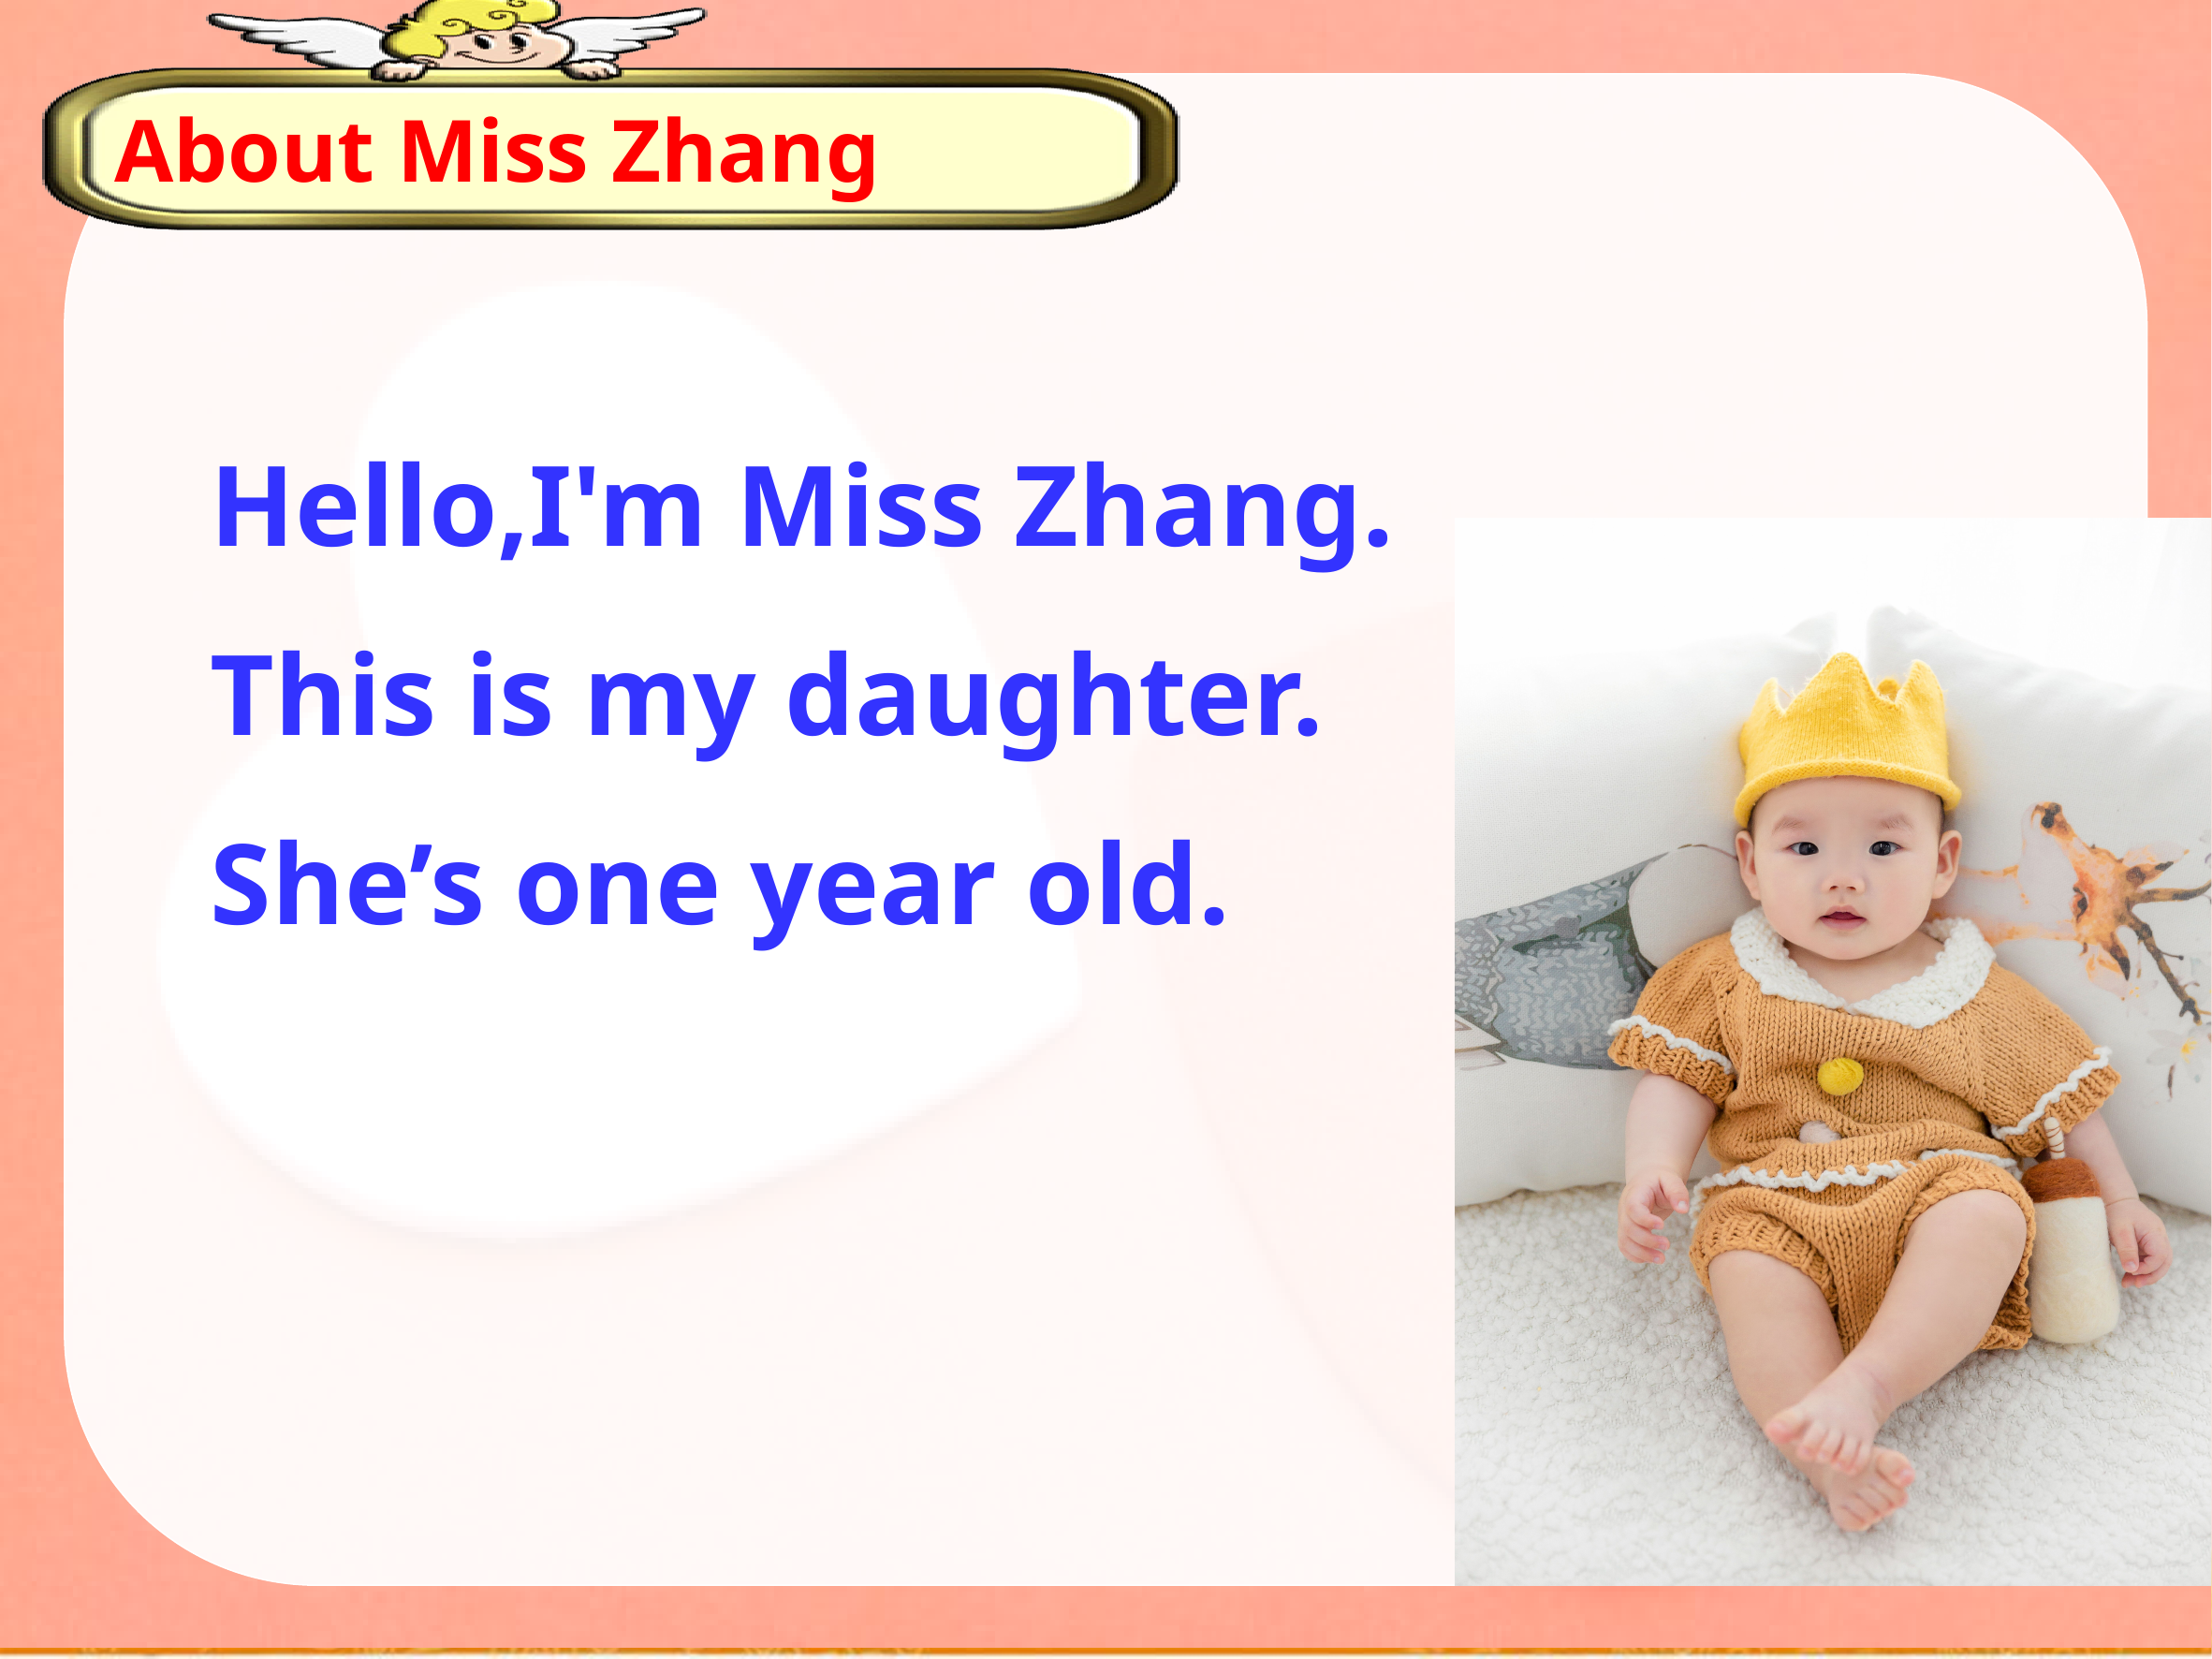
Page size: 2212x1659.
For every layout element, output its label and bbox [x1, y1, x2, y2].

text_box [34, 0, 1252, 234]
picture [0, 0, 2212, 1659]
